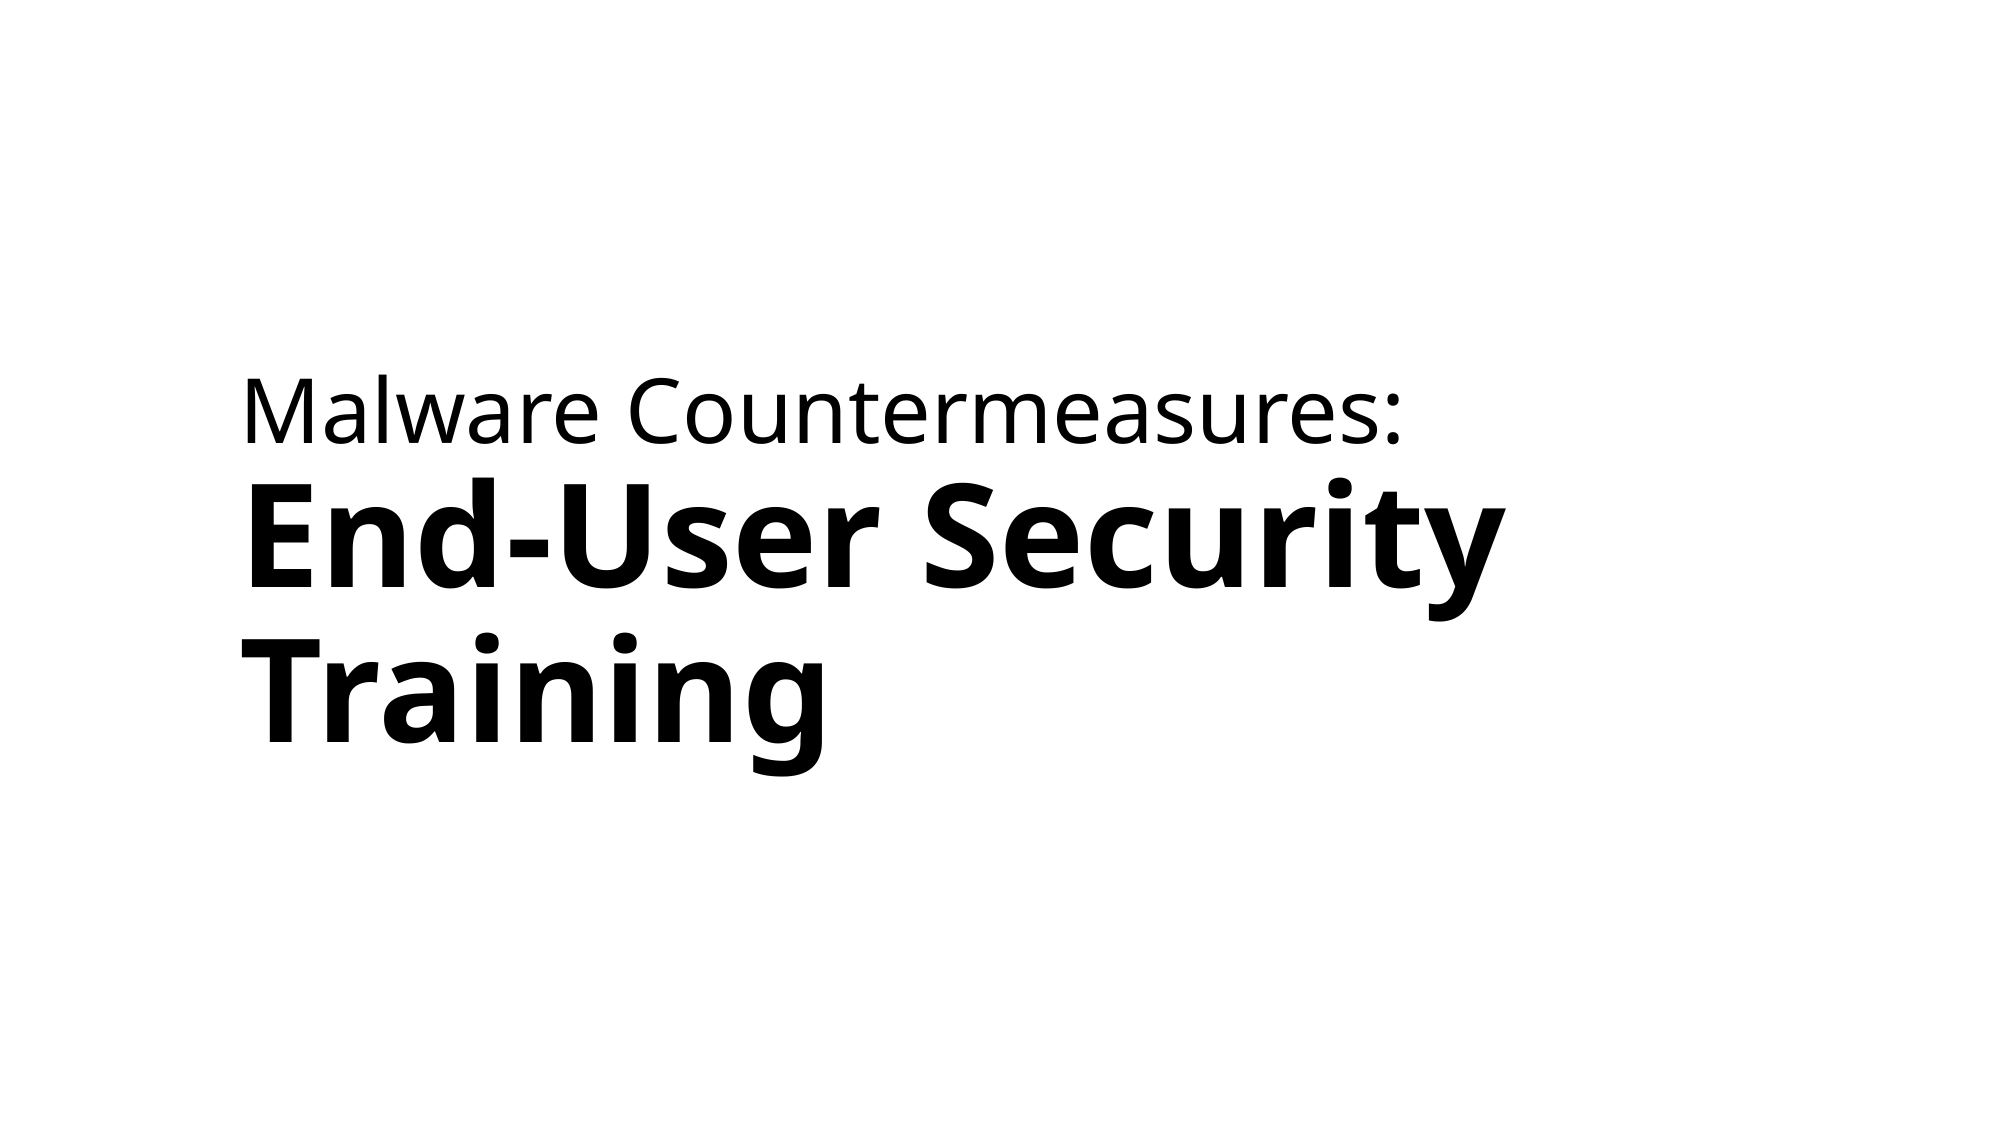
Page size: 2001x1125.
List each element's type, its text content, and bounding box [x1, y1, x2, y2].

title Malware Countermeasures: End-User Security Training [224, 356, 2000, 782]
